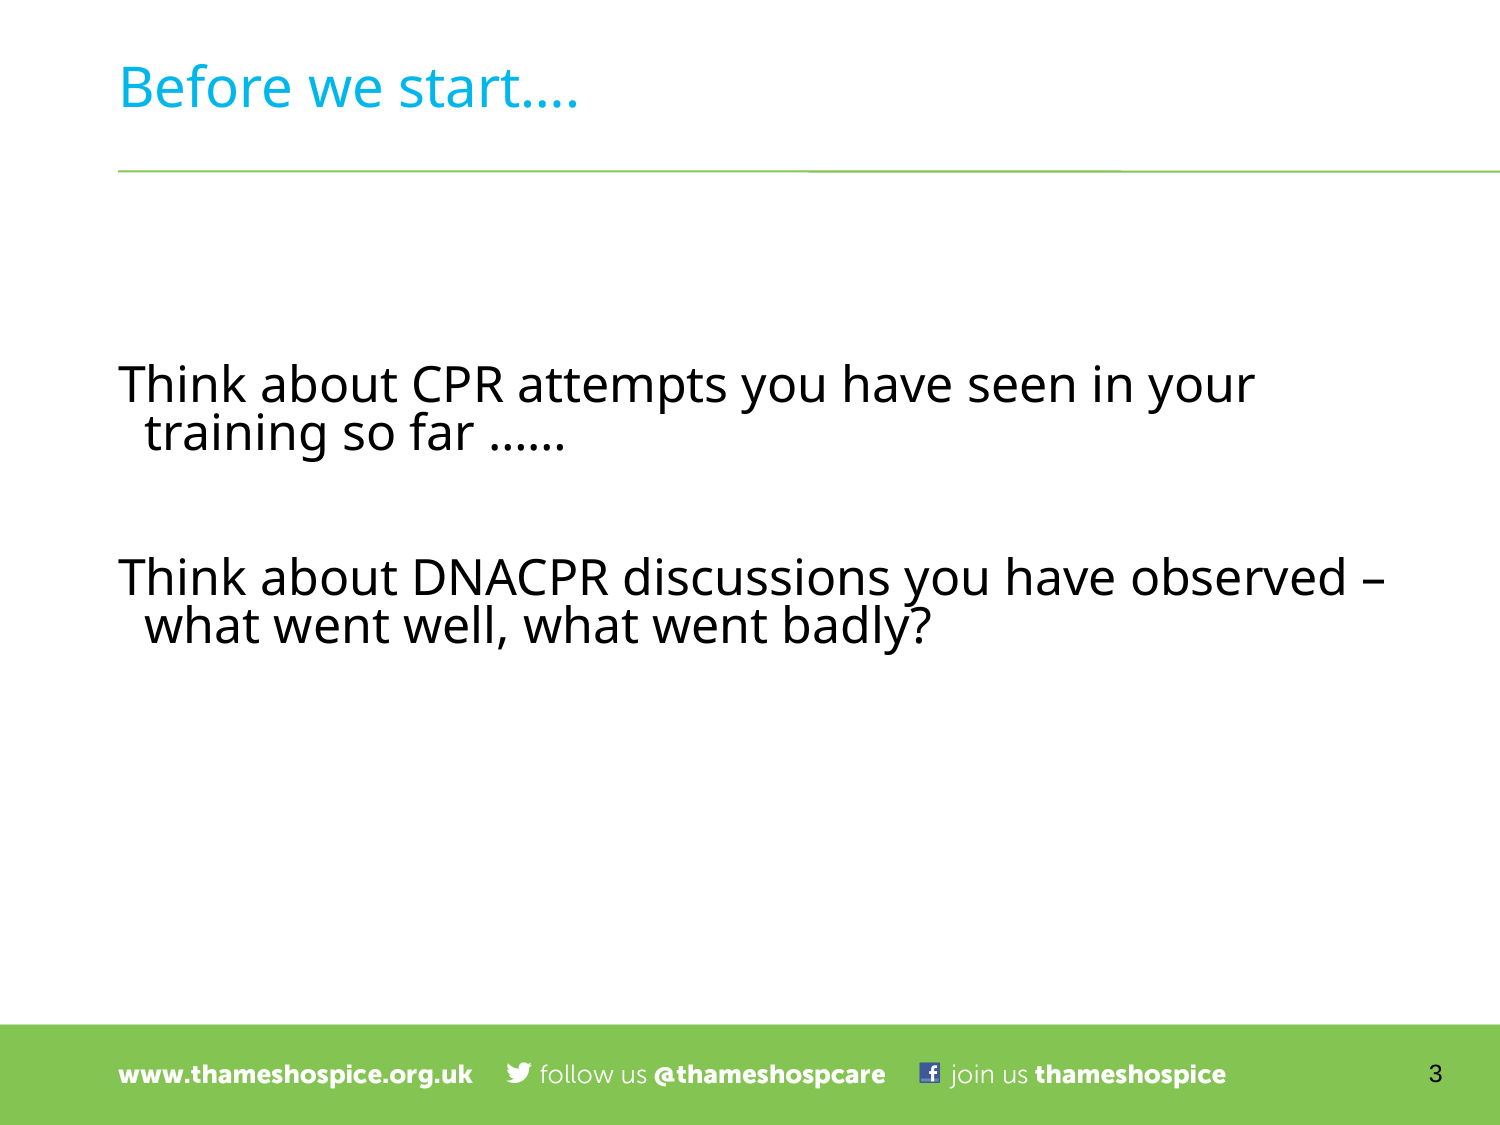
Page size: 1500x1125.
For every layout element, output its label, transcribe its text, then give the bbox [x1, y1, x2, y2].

title Before we start…. [118, 59, 1443, 132]
list Think about CPR attempts you have seen in your training so far …… Think about DNACPR discussions you have observed – what went well, what went badly? [118, 218, 1424, 940]
picture [0, 0, 1500, 1125]
slide_number 3 [1343, 1057, 1443, 1097]
